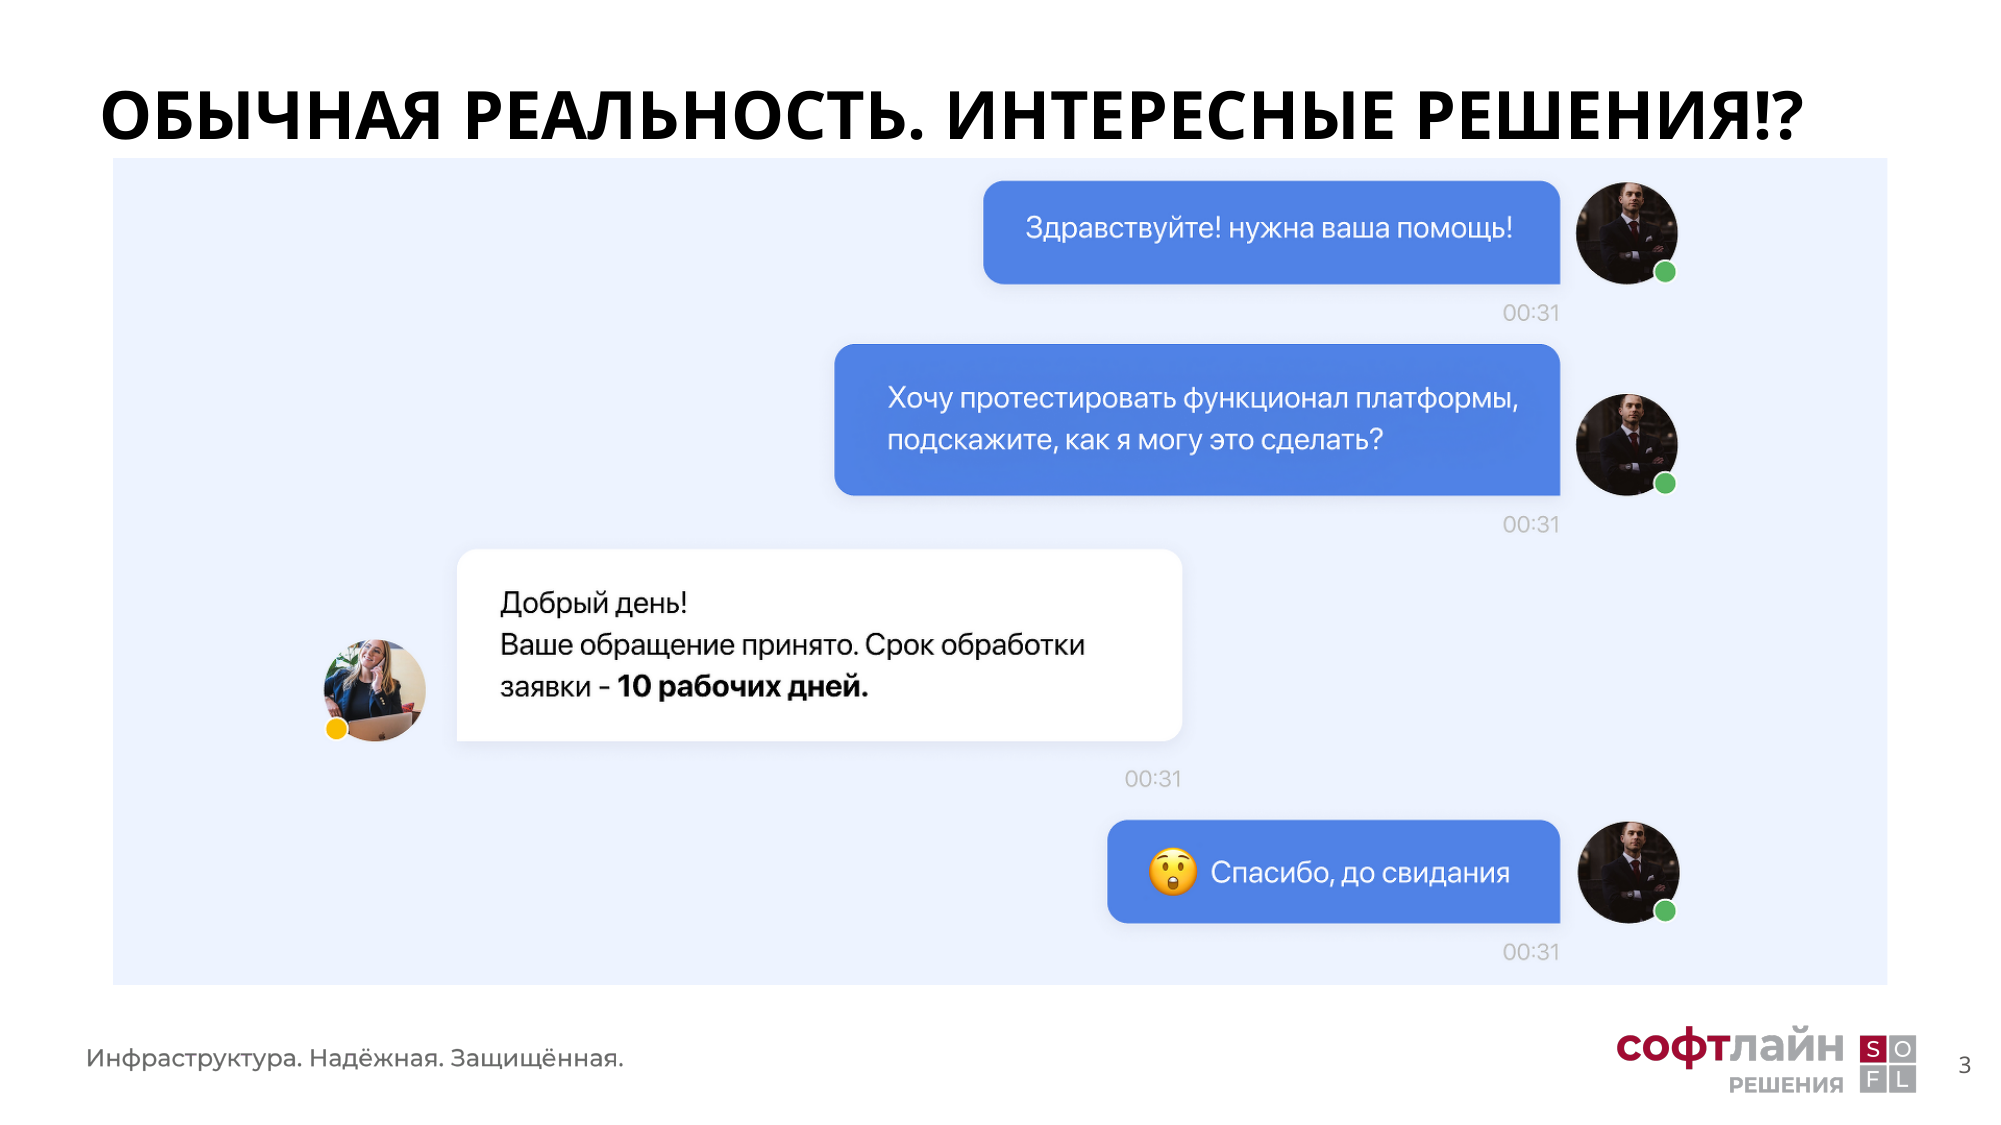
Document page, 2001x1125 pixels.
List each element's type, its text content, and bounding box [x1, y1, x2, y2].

slide_number 3 [1909, 1036, 1987, 1097]
picture [84, 1042, 625, 1076]
picture [1605, 1018, 1928, 1100]
title ОБЫЧНАЯ РЕАЛЬНОСТЬ. ИНТЕРЕСНЫЕ РЕШЕНИЯ!? [84, 74, 1916, 159]
picture [112, 158, 1888, 985]
